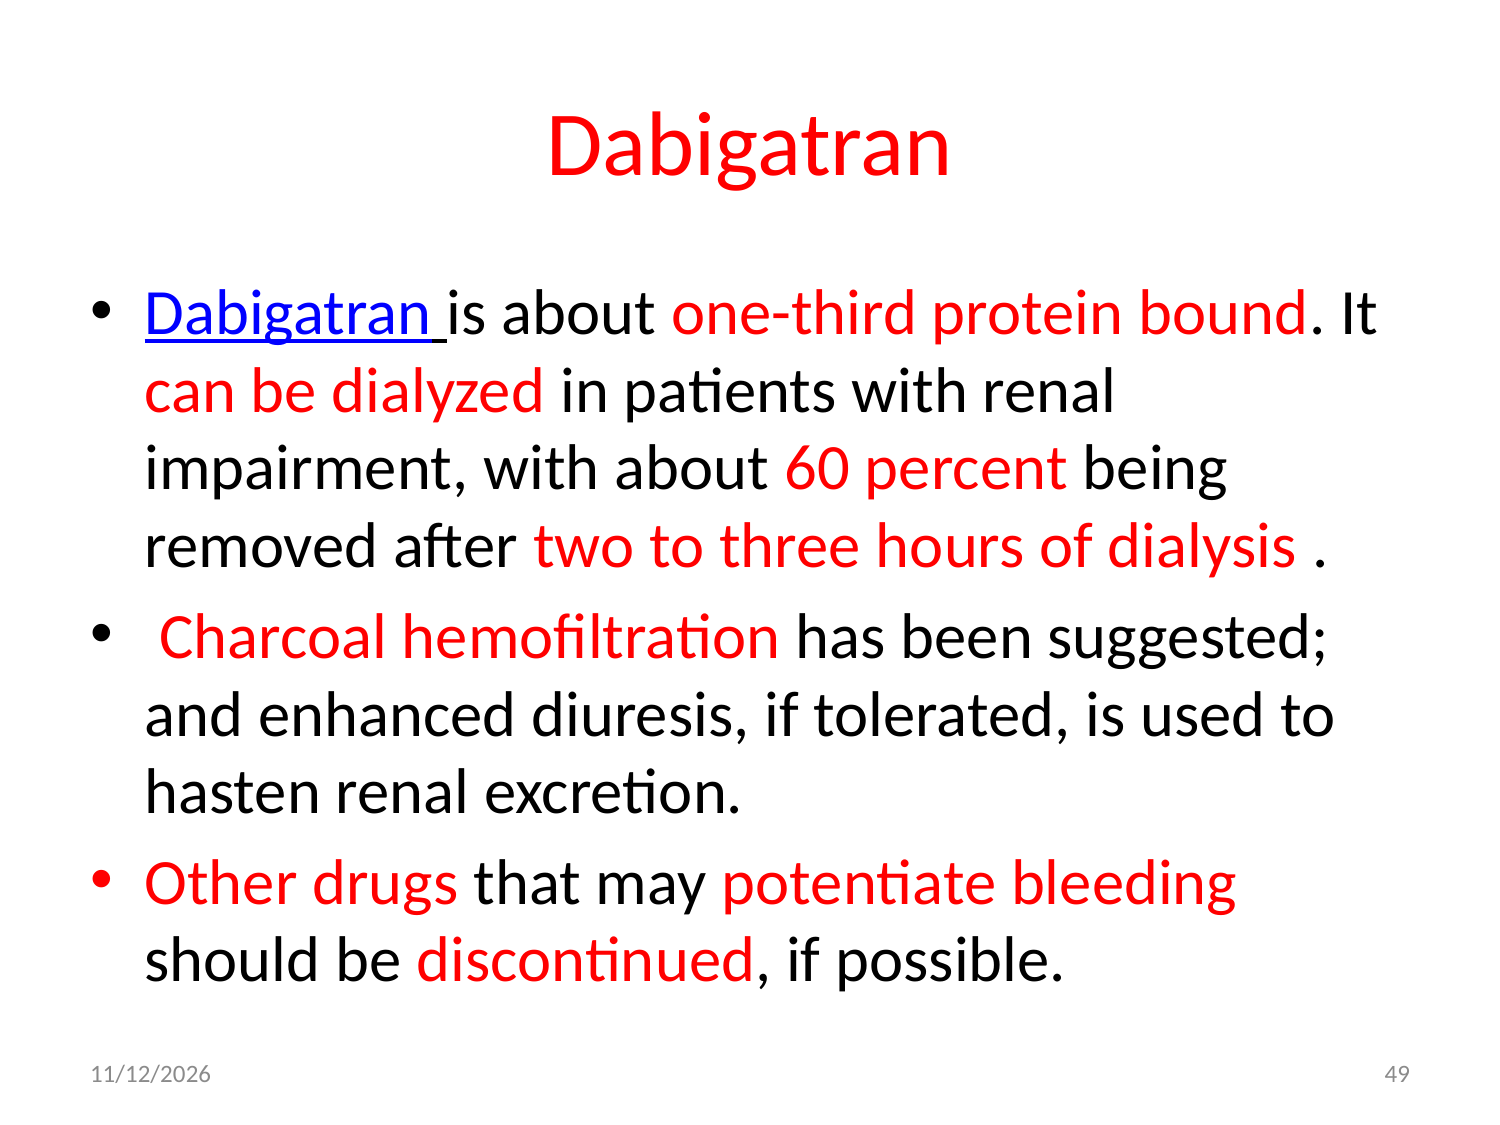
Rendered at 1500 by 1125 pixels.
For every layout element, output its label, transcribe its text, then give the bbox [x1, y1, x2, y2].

slide_number 49 [1074, 1042, 1425, 1103]
title Dabigatran [75, 45, 1425, 233]
list Dabigatran is about one-third protein bound. It can be dialyzed in patients with renal impairment, with about 60 percent being removed after two to three hours of dialysis . Charcoal hemofiltration has been suggested; and enhanced diuresis, if tolerated, is used to hasten renal excretion. Other drugs that may potentiate bleeding should be discontinued, if possible. [75, 262, 1425, 1005]
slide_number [75, 1042, 425, 1103]
